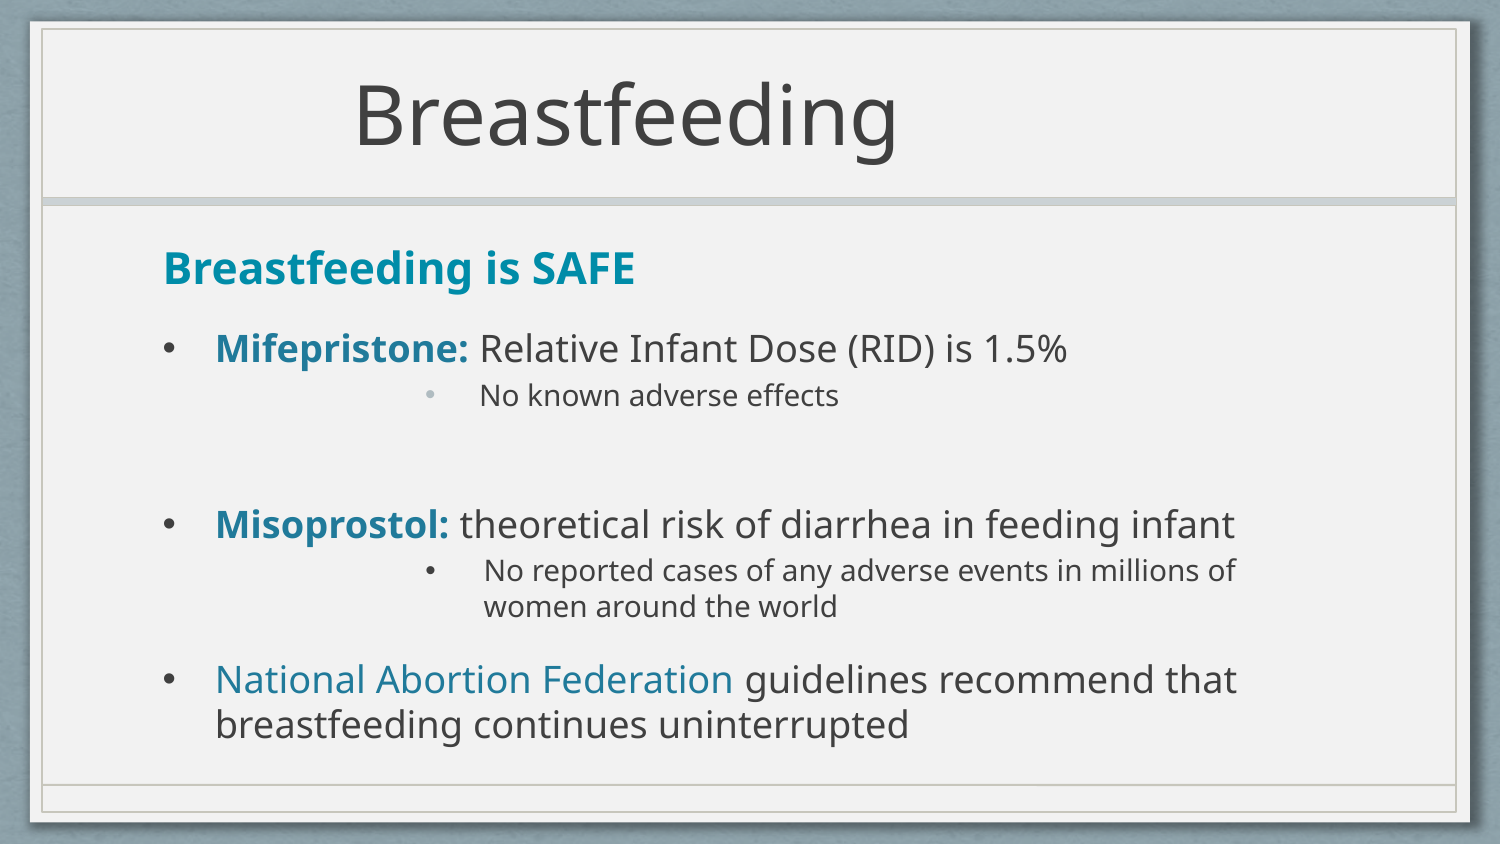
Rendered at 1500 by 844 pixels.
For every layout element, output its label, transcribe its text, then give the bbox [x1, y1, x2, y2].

title Breastfeeding [112, 30, 1143, 195]
list Breastfeeding is SAFE Mifepristone: Relative Infant Dose (RID) is 1.5% No known adverse effects Misoprostol: theoretical risk of diarrhea in feeding infant No reported cases of any adverse events in millions of women around the world National Abortion Federation guidelines recommend that breastfeeding continues uninterrupted [147, 232, 1353, 761]
